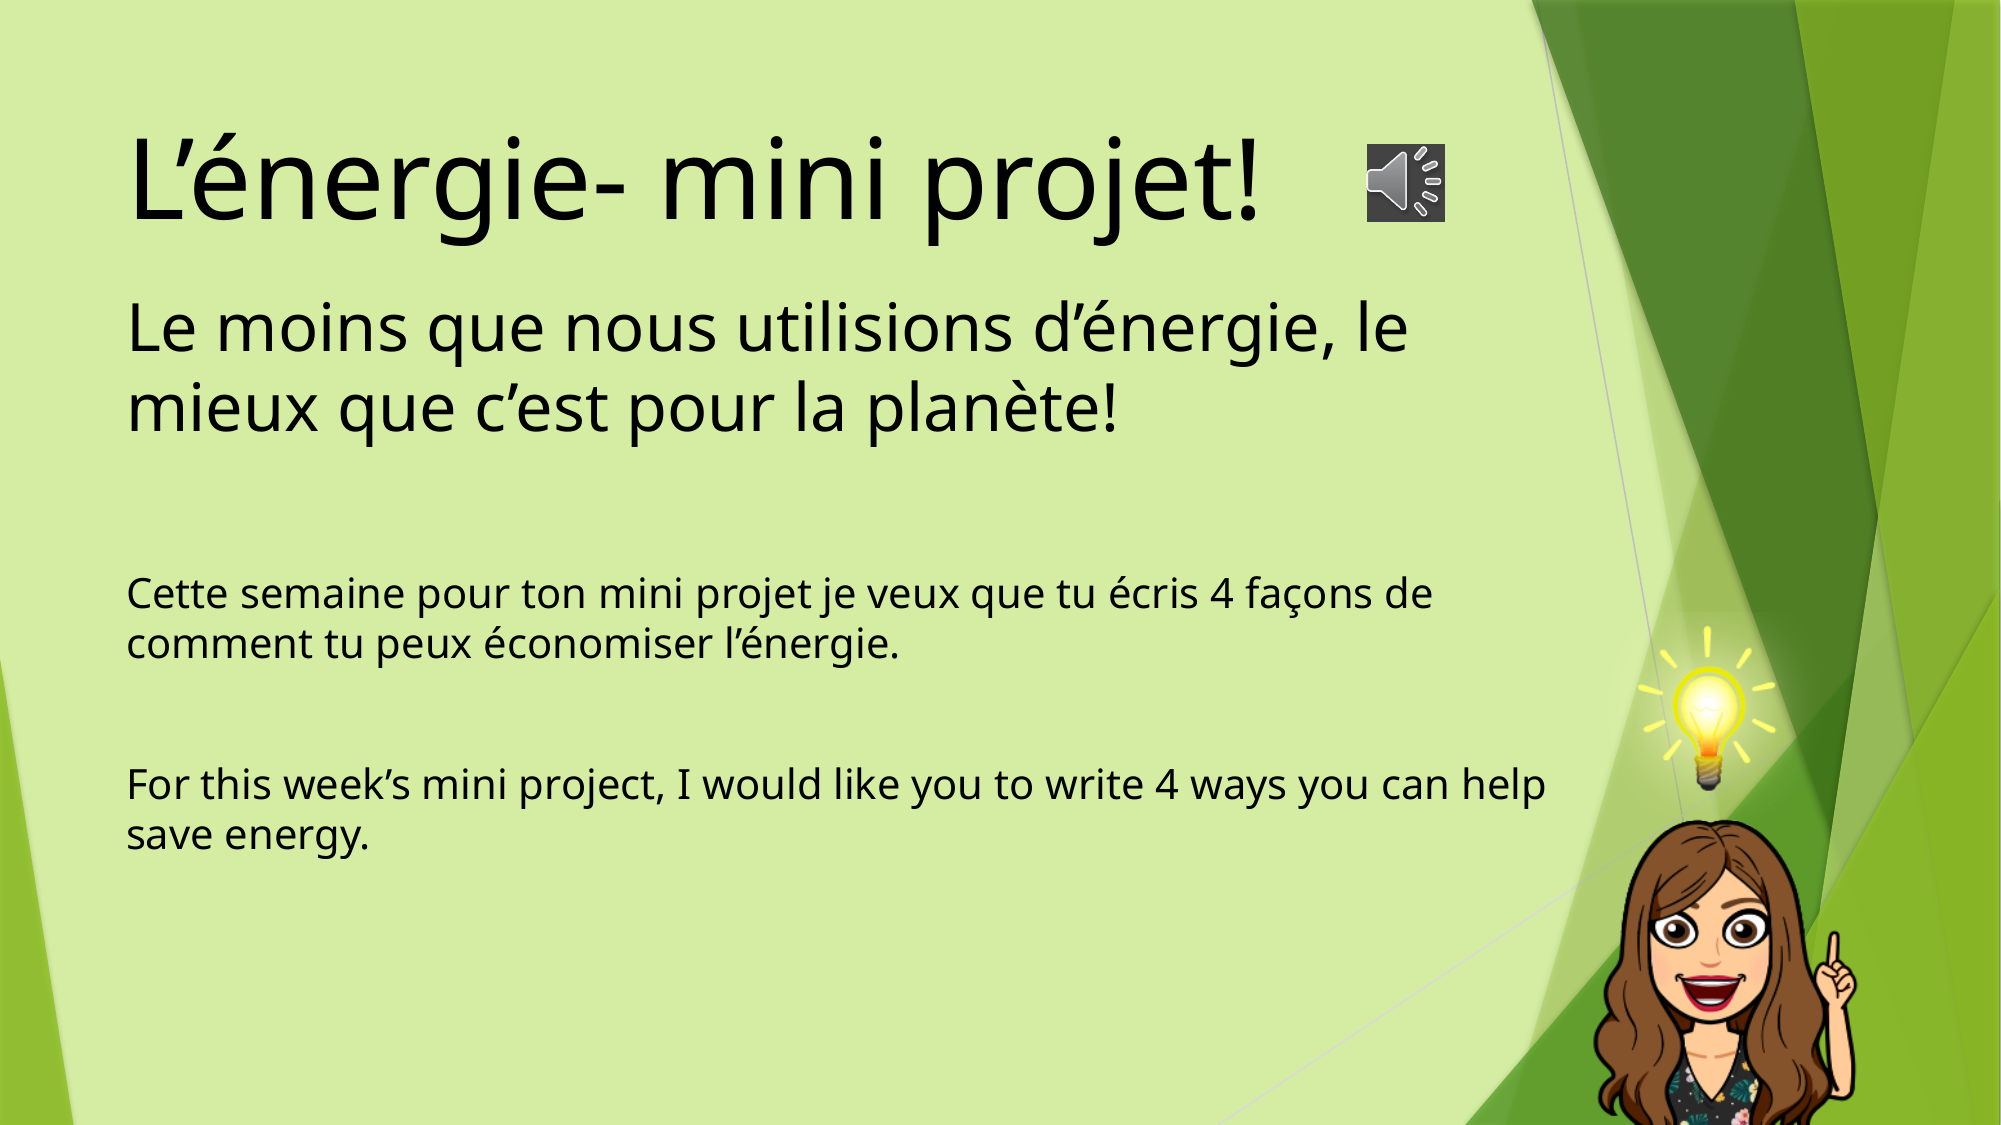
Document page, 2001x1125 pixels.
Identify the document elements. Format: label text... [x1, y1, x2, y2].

list Le moins que nous utilisions d’énergie, le mieux que c’est pour la planète! Cette semaine pour ton mini projet je veux que tu écris 4 façons de comment tu peux économiser l’énergie. For this week’s mini project, I would like you to write 4 ways you can help save energy. [111, 277, 1610, 991]
title L’énergie- mini projet! [111, 99, 1522, 277]
picture [1461, 611, 1976, 1125]
picture [1365, 142, 1447, 224]
